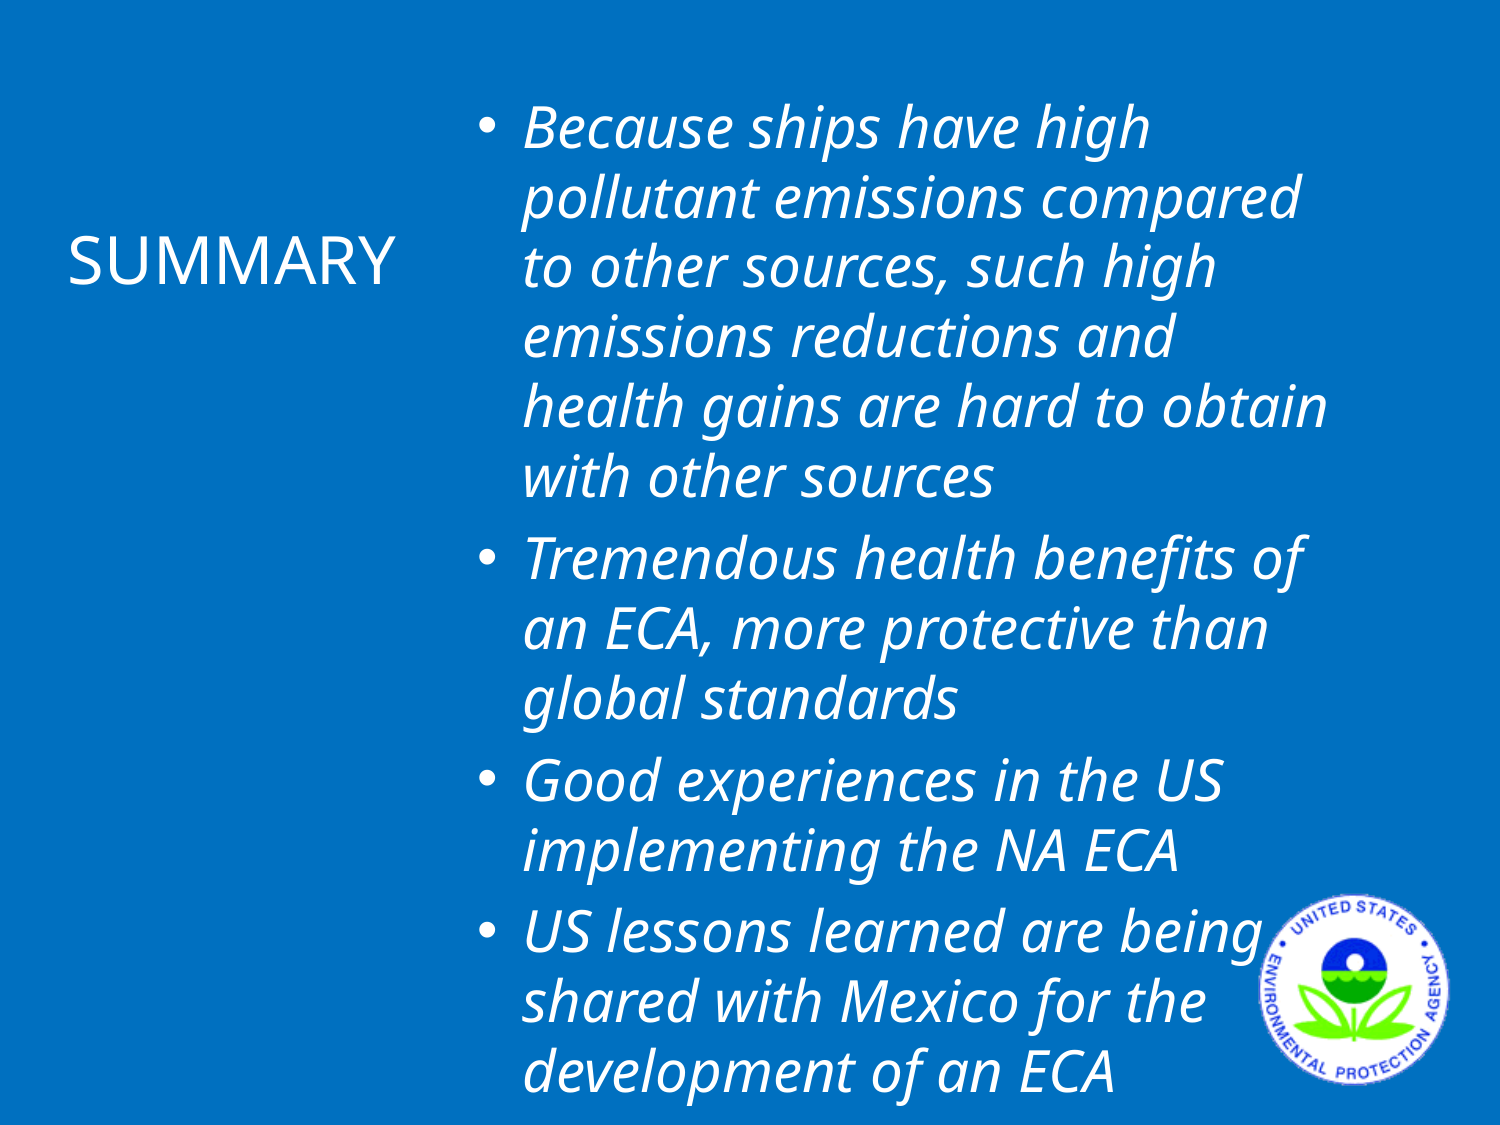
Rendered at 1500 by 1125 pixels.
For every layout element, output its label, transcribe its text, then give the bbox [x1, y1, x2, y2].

title Summary [52, 210, 549, 536]
list Because ships have high pollutant emissions compared to other sources, such high emissions reductions and health gains are hard to obtain with other sources Tremendous health benefits of an ECA, more protective than global standards Good experiences in the US implementing the NA ECA US lessons learned are being shared with Mexico for the development of an ECA [462, 82, 1353, 720]
picture [1113, 887, 1458, 1092]
